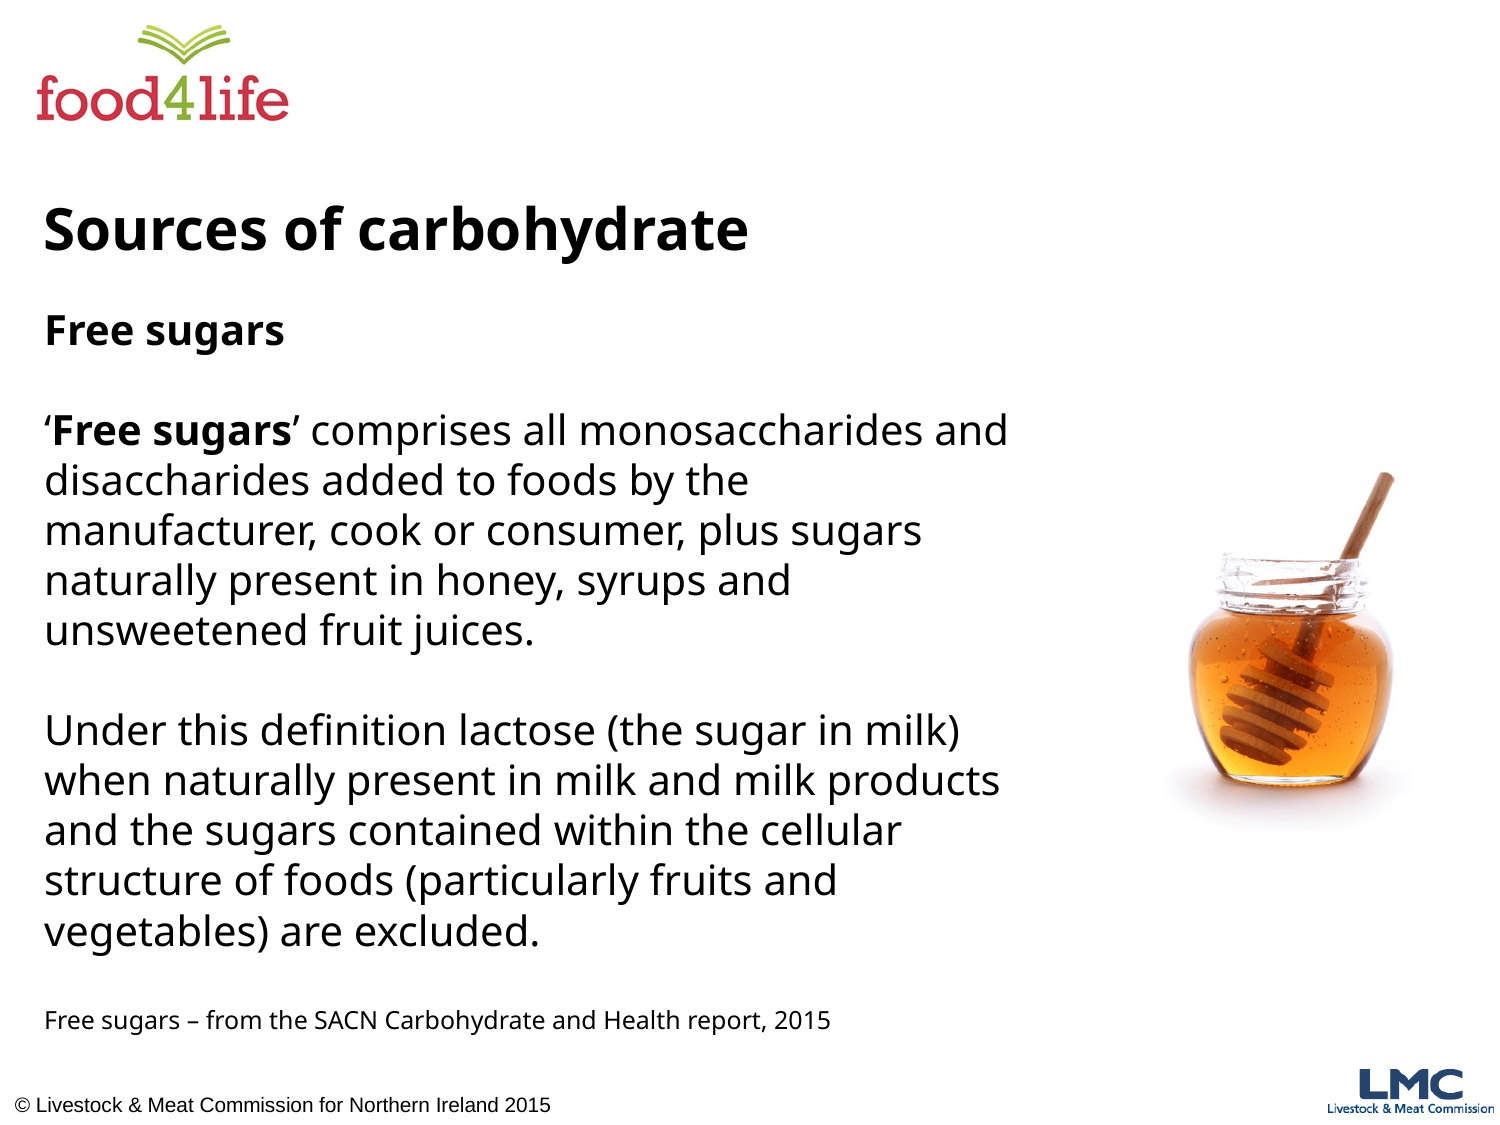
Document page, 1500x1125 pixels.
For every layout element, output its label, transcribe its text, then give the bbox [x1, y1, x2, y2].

text_box Free sugars ‘Free sugars’ comprises all monosaccharides and disaccharides added to foods by the manufacturer, cook or consumer, plus sugars naturally present in honey, syrups and unsweetened fruit juices. Under this definition lactose (the sugar in milk) when naturally present in milk and milk products and the sugars contained within the cellular structure of foods (particularly fruits and vegetables) are excluded. Free sugars – from the SACN Carbohydrate and Health report, 2015 [29, 296, 1031, 1042]
picture [17, 7, 310, 136]
picture [1092, 408, 1489, 864]
text_box © Livestock & Meat Commission for Northern Ireland 2015 [0, 1084, 632, 1125]
text_box Sources of carbohydrate [28, 184, 1199, 270]
picture [1328, 1058, 1494, 1125]
